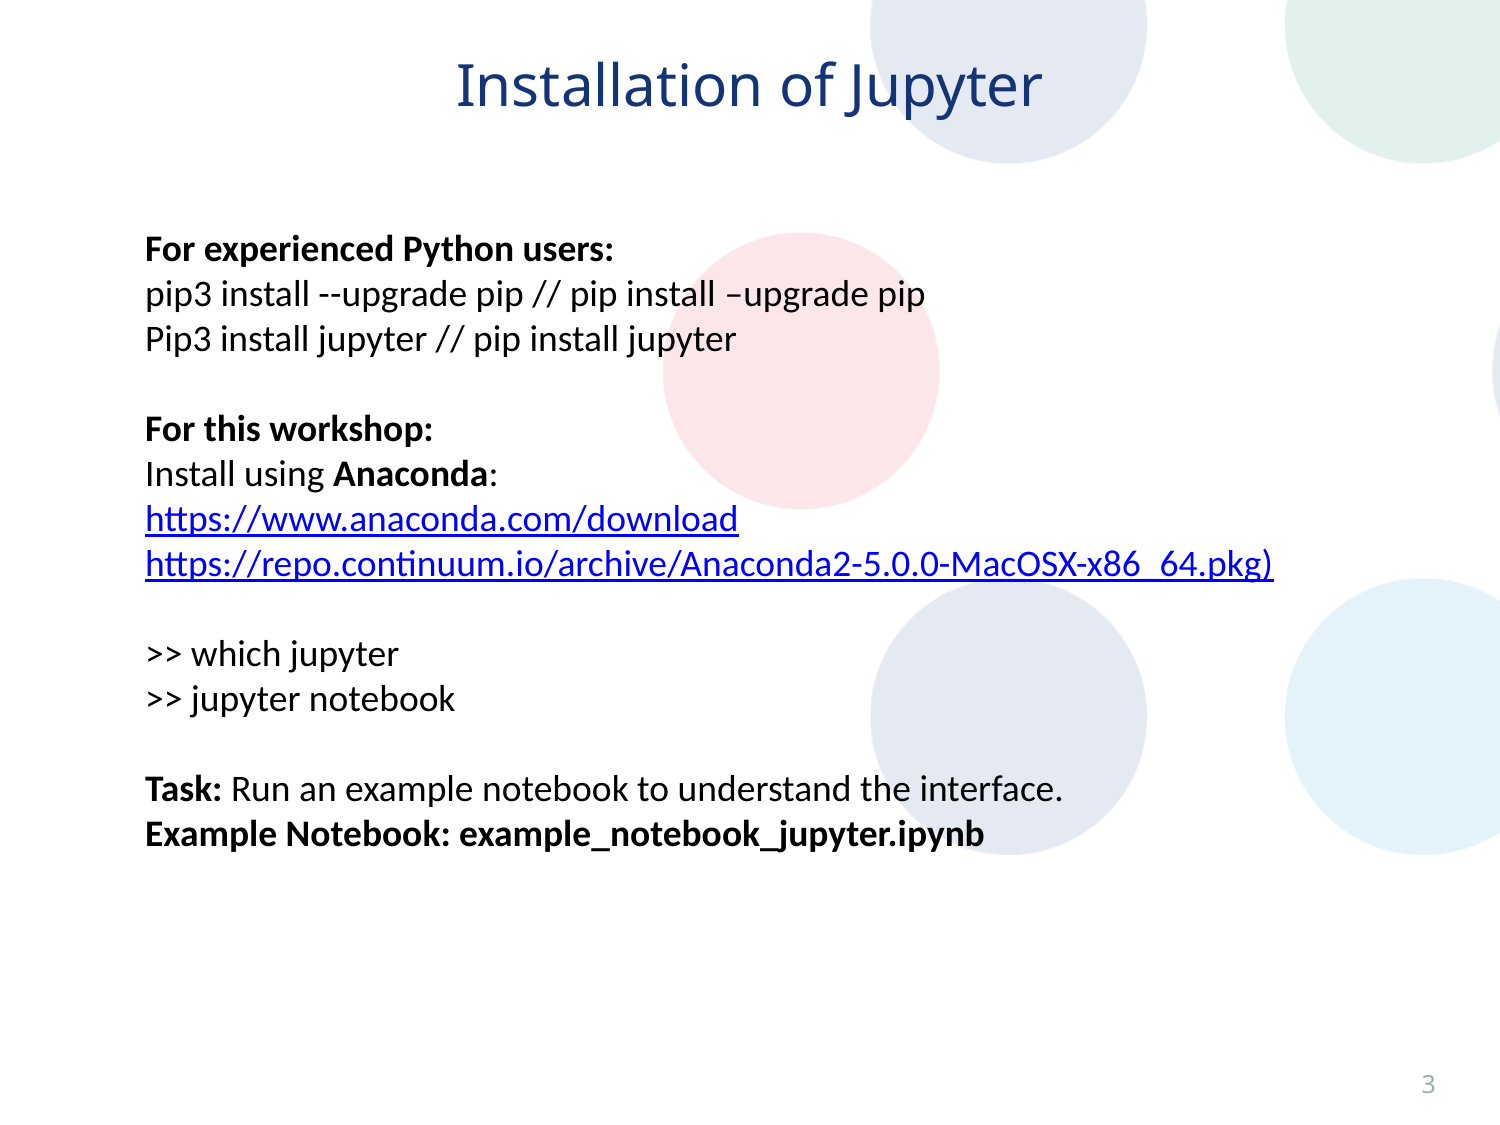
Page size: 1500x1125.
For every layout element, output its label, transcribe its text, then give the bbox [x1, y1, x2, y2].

slide_number 2 [1332, 1055, 1451, 1116]
text_box For experienced Python users: pip3 install --upgrade pip // pip install –upgrade pip Pip3 install jupyter // pip install jupyter For this workshop: Install using Anaconda: https://www.anaconda.com/download https://repo.continuum.io/archive/Anaconda2-5.0.0-MacOSX-x86_64.pkg) >> which jupyter >> jupyter notebook Task: Run an example notebook to understand the interface. Example Notebook: example_notebook_jupyter.ipynb [130, 216, 1293, 952]
title Installation of Jupyter [75, 1, 1425, 165]
